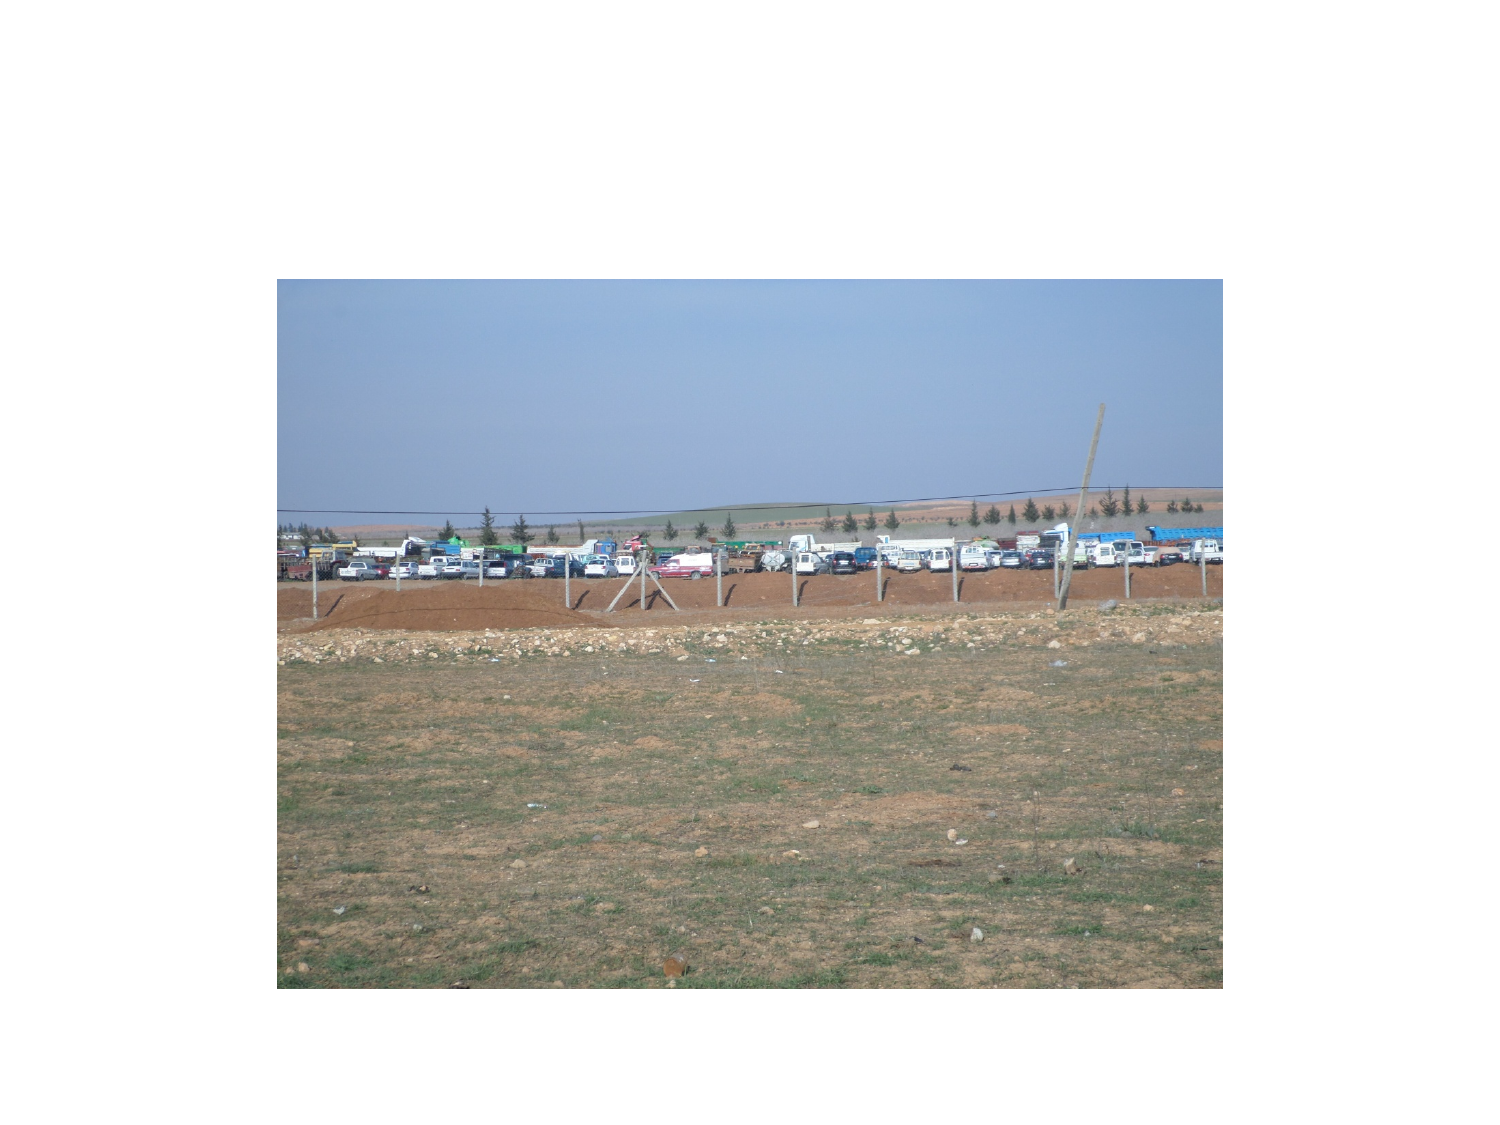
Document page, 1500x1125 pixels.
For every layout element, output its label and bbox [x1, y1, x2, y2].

list [277, 278, 1223, 989]
